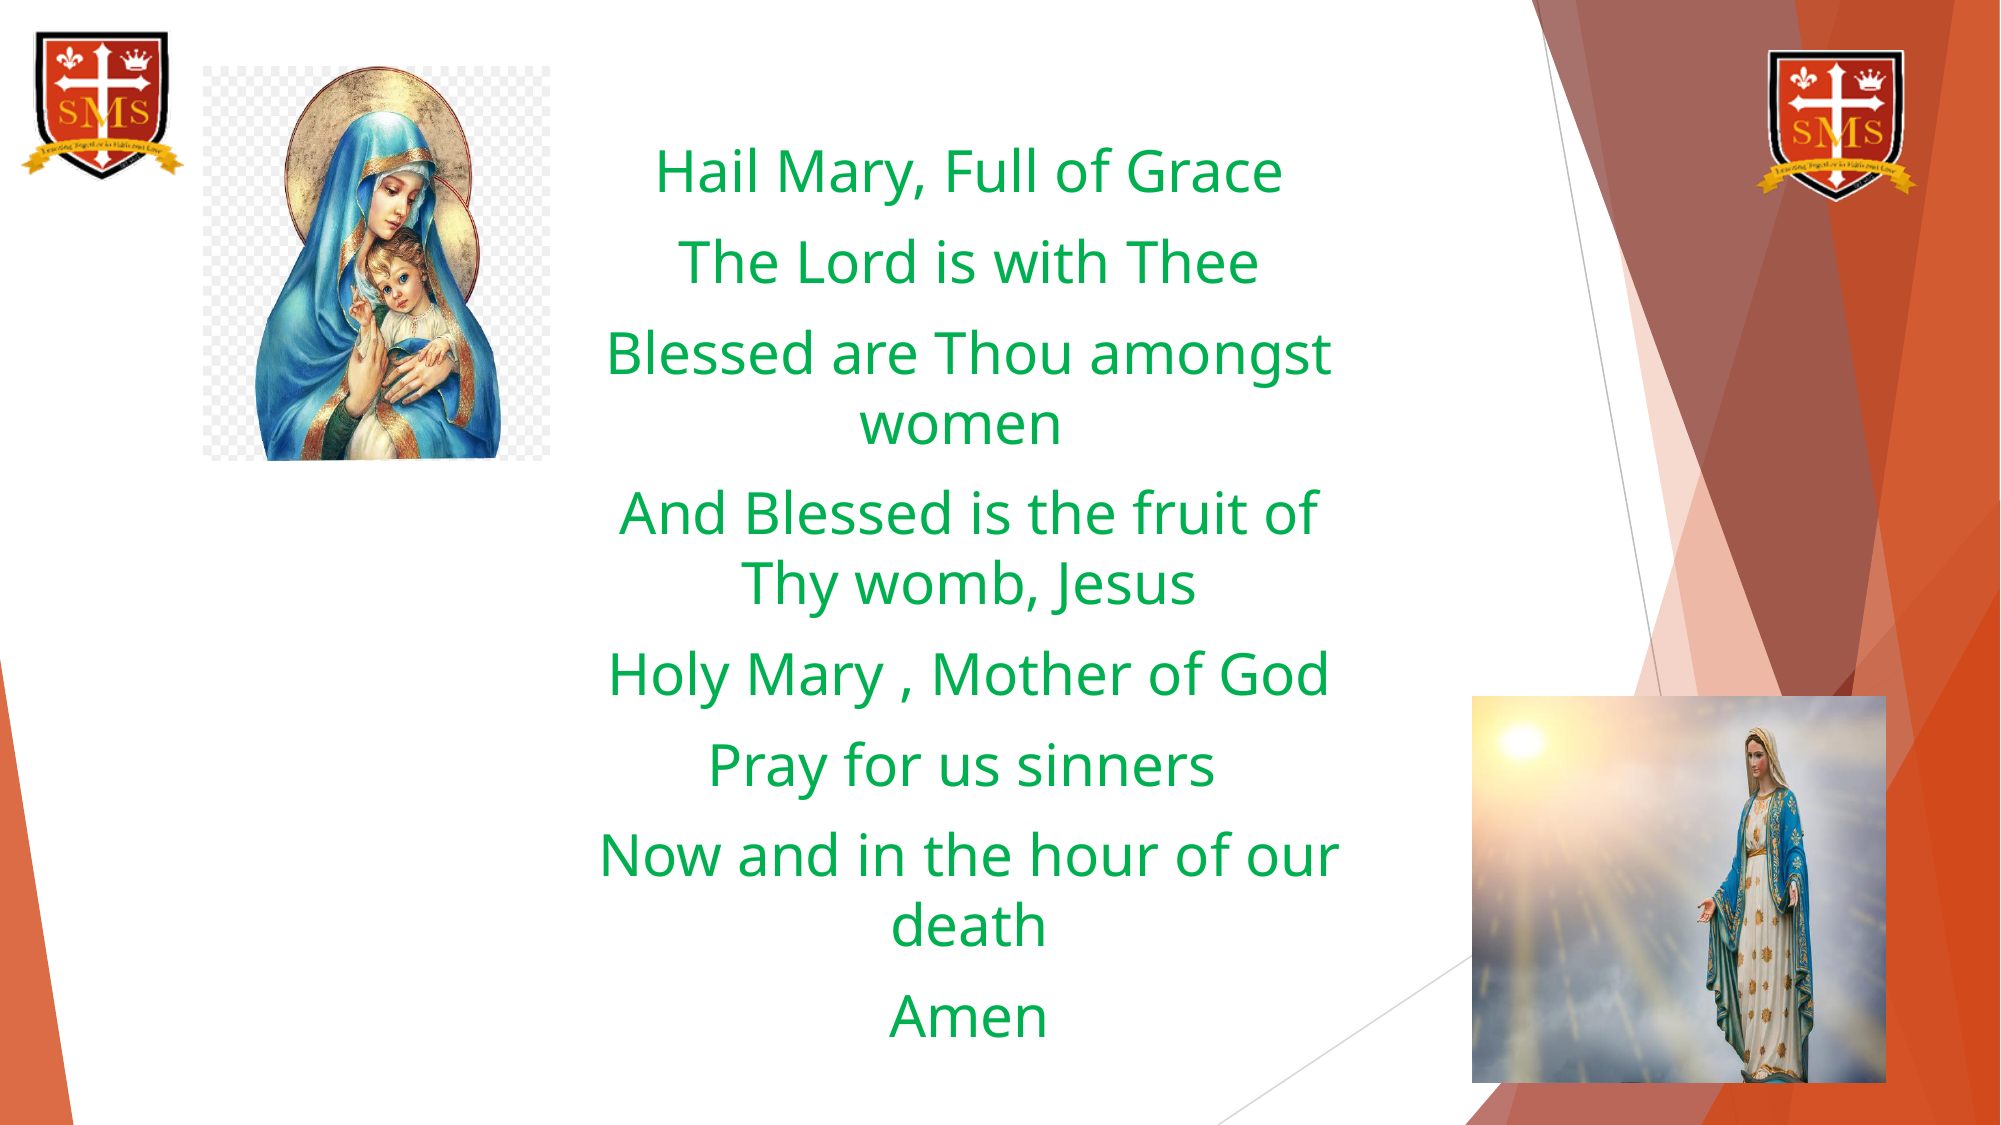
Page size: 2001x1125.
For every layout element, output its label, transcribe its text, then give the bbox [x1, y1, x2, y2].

list Hail Mary, Full of Grace The Lord is with Thee Blessed are Thou amongst women And Blessed is the fruit of Thy womb, Jesus Holy Mary , Mother of God Pray for us sinners Now and in the hour of our death Amen [549, 127, 1390, 1079]
picture [1754, 49, 1918, 202]
picture [1472, 695, 1887, 1083]
picture [21, 30, 184, 183]
picture [202, 66, 550, 462]
